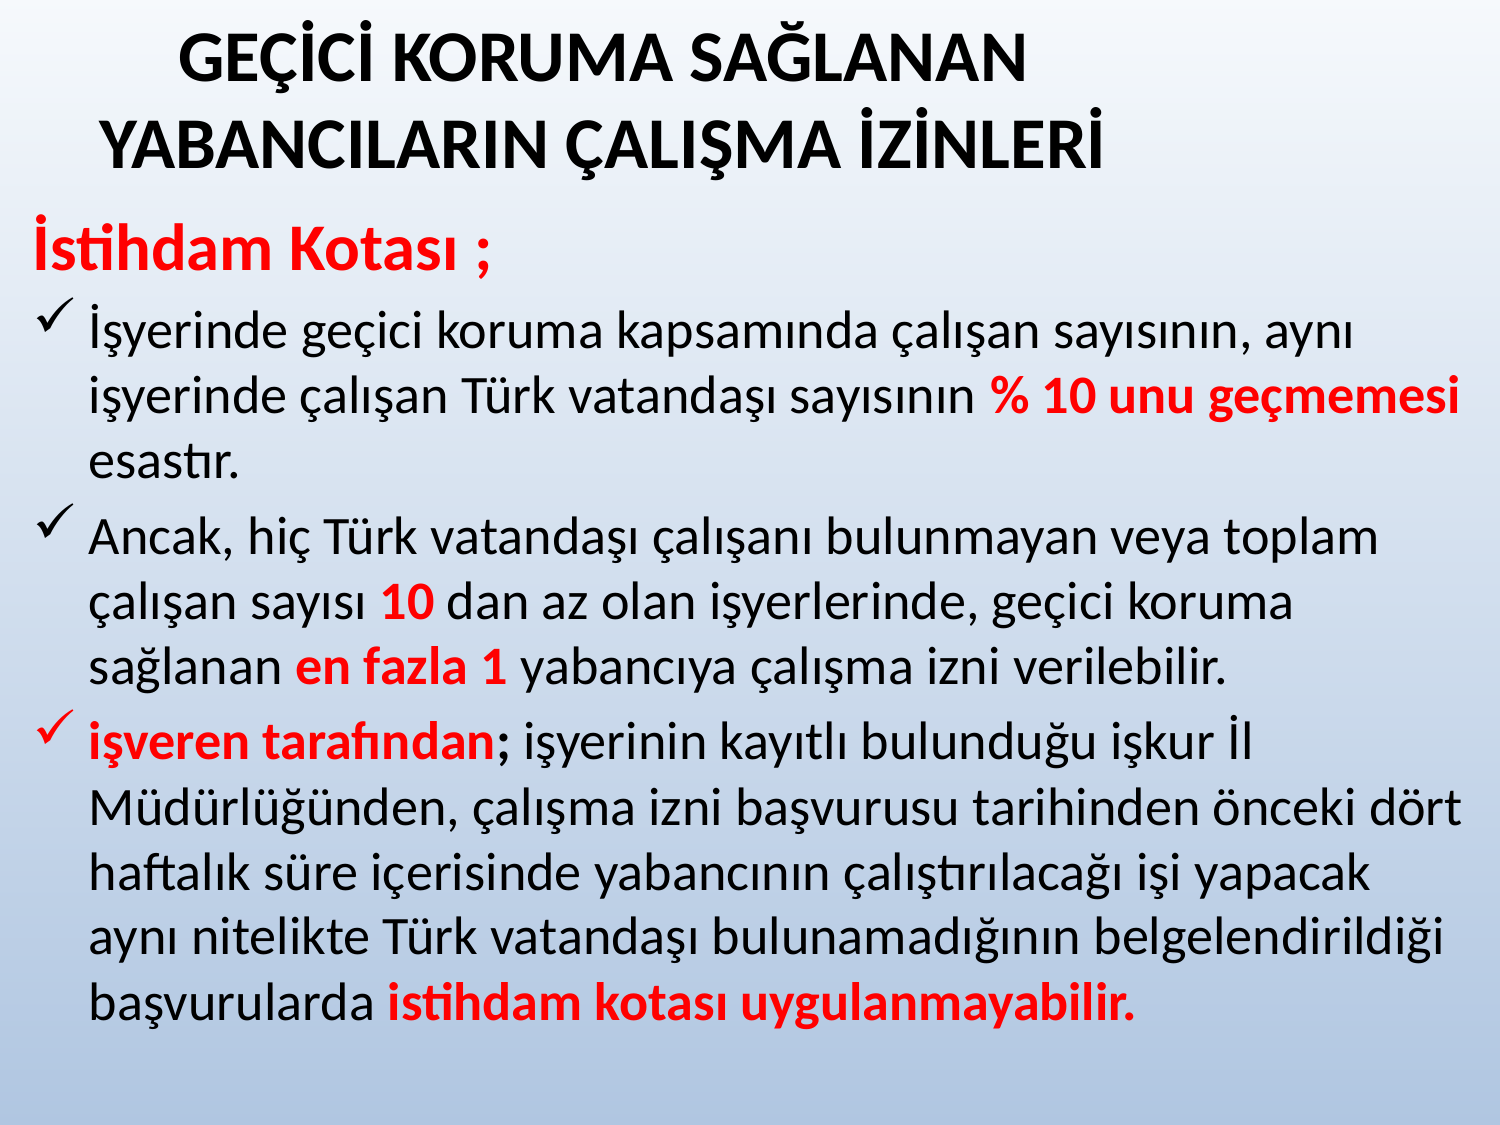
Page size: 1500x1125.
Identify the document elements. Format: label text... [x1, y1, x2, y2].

title GEÇİCİ KORUMA SAĞLANAN YABANCILARIN ÇALIŞMA İZİNLERİ [0, 54, 1249, 138]
list İstihdam Kotası ; İşyerinde geçici koruma kapsamında çalışan sayısının, aynı işyerinde çalışan Türk vatandaşı sayısının % 10 unu geçmemesi esastır. Ancak, hiç Türk vatandaşı çalışanı bulunmayan veya toplam çalışan sayısı 10 dan az olan işyerlerinde, geçici koruma sağlanan en fazla 1 yabancıya çalışma izni verilebilir. işveren tarafından; işyerinin kayıtlı bulunduğu işkur İl Müdürlüğünden, çalışma izni başvurusu tarihinden önceki dört haftalık süre içerisinde yabancının çalıştırılacağı işi yapacak aynı nitelikte Türk vatandaşı bulunamadığının belgelendirildiği başvurularda istihdam kotası uygulanmayabilir. [17, 196, 1483, 1083]
